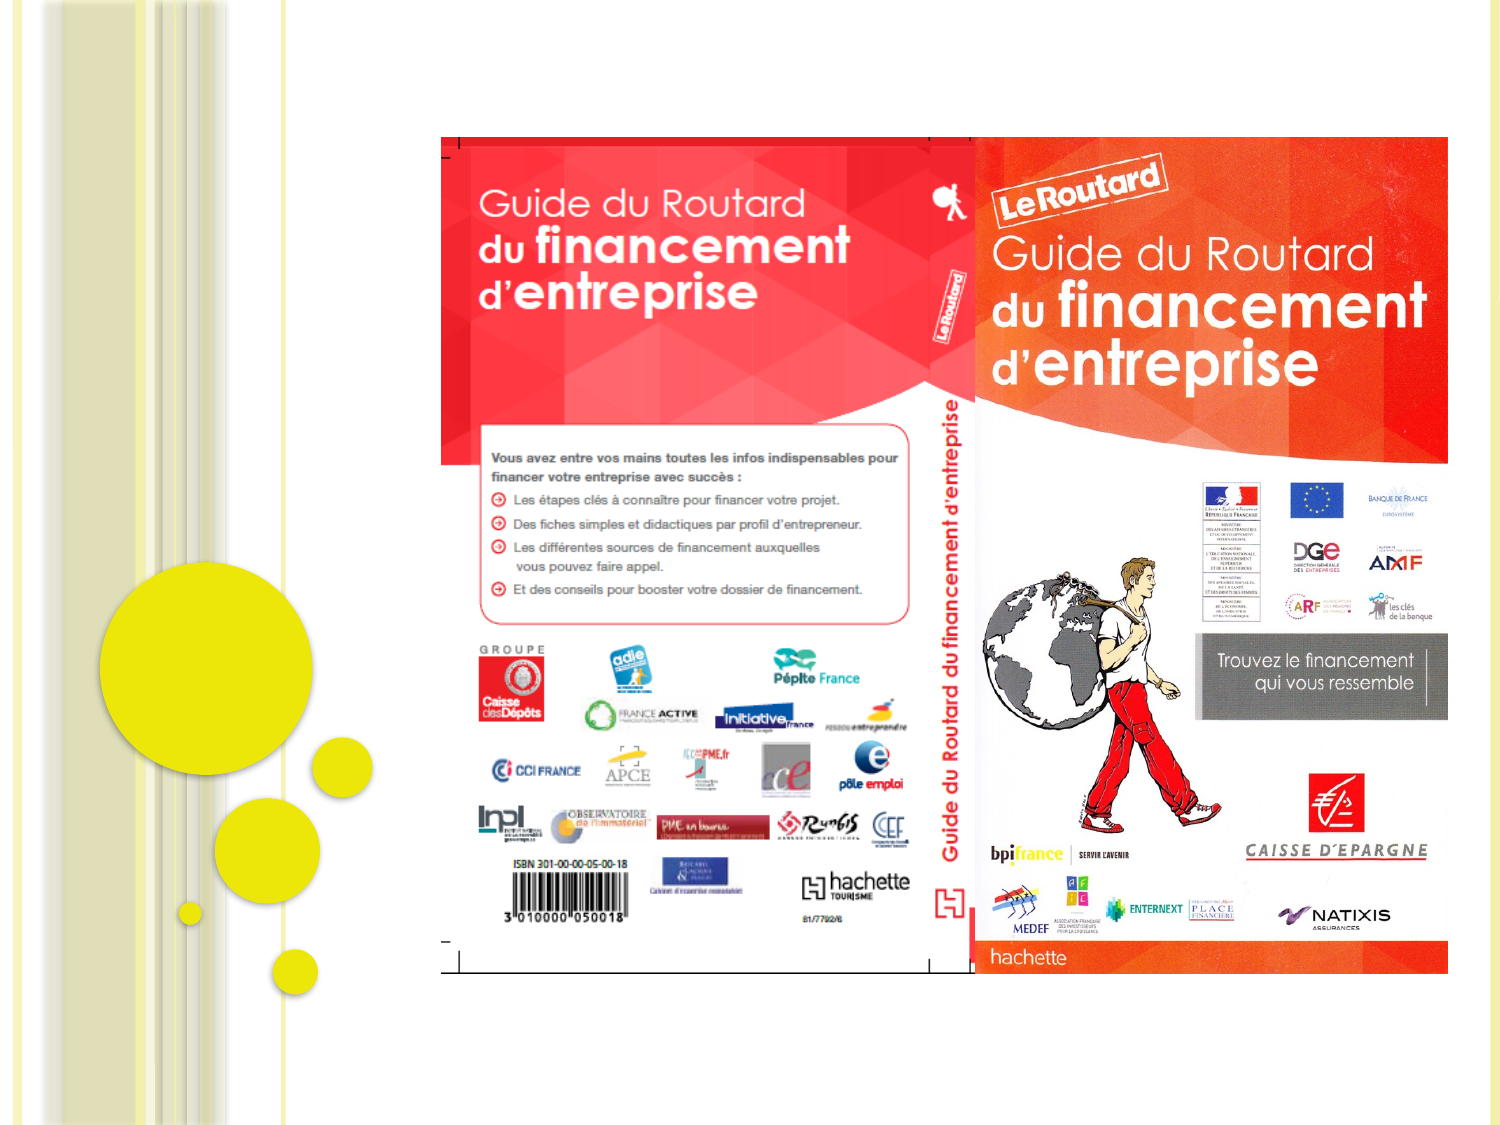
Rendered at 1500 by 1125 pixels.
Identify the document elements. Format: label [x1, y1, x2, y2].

picture [441, 136, 1448, 975]
